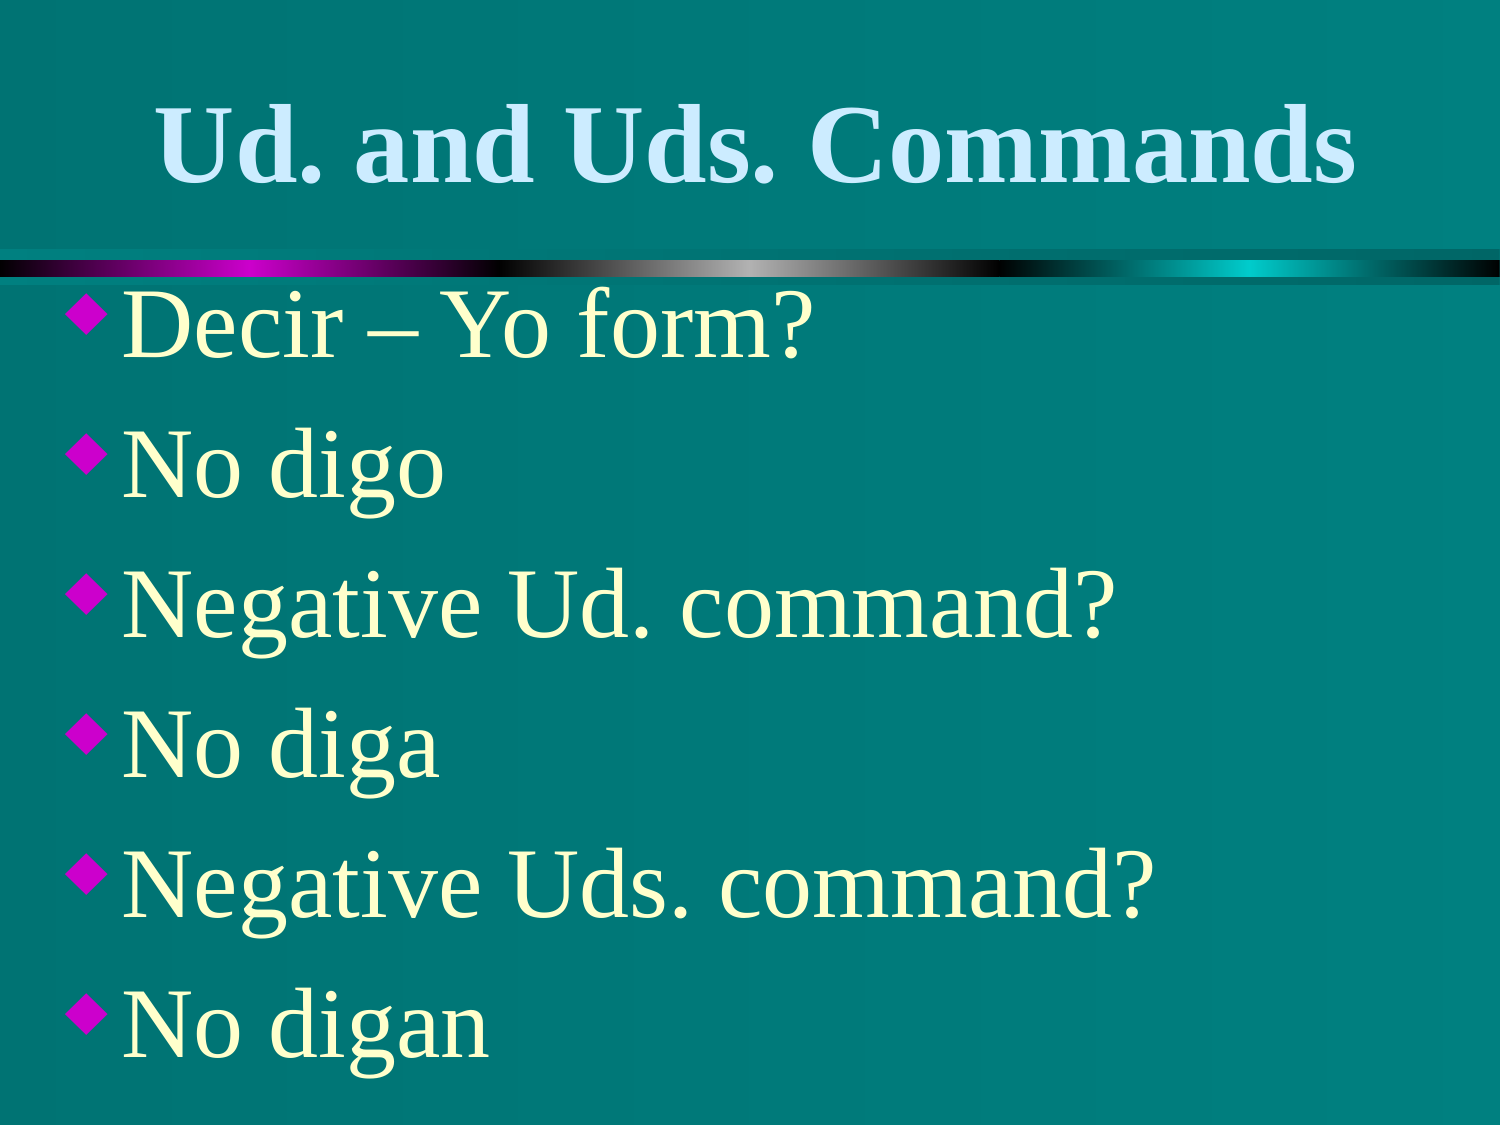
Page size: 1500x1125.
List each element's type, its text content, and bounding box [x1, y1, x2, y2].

title Ud. and Uds. Commands [27, 35, 1484, 239]
list Decir – Yo form? No digo Negative Ud. command? No diga Negative Uds. command? No digan [49, 249, 1500, 979]
